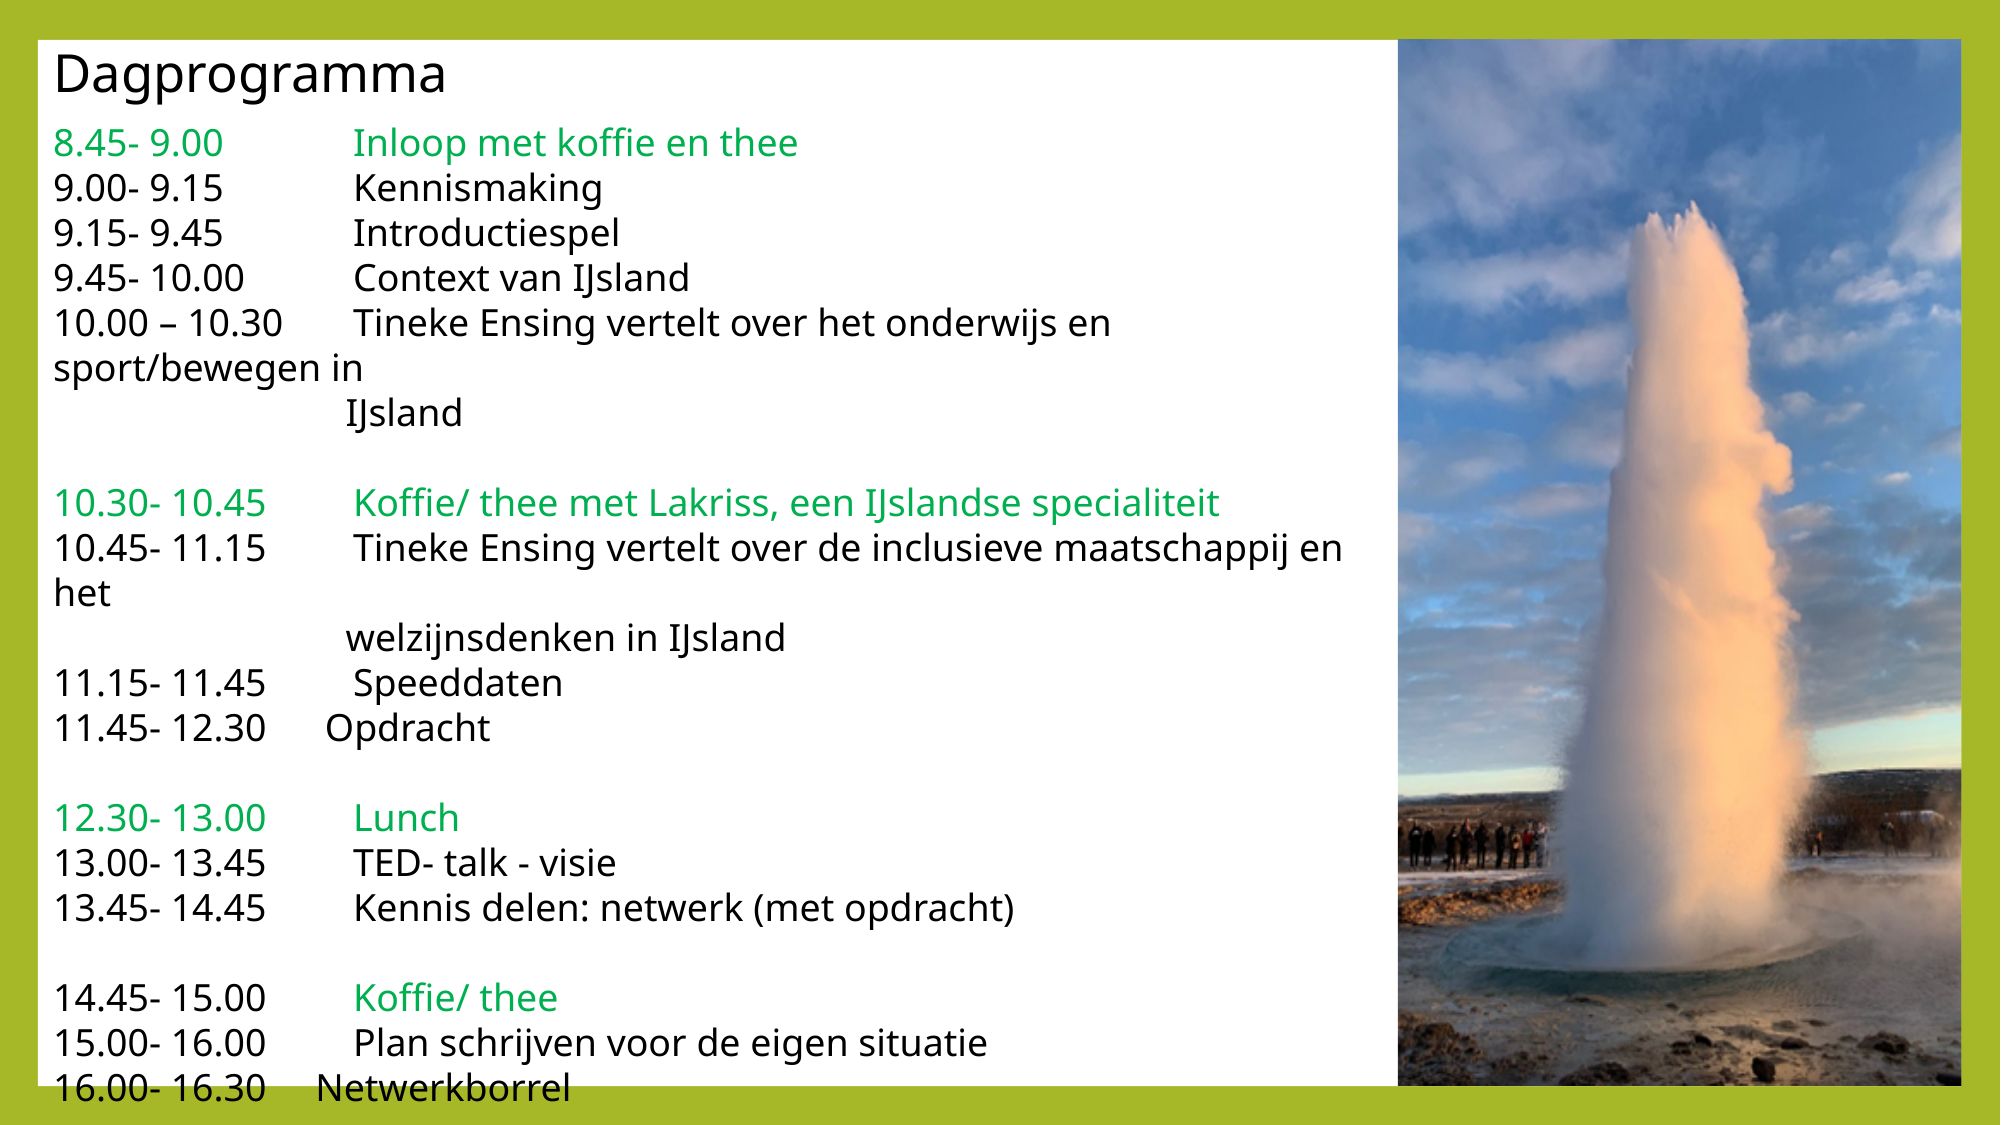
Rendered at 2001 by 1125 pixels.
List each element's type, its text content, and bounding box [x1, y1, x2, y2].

text_box 8.45- 9.00 Inloop met koffie en thee 9.00- 9.15 Kennismaking 9.15- 9.45 Introductiespel 9.45- 10.00 Context van IJsland 10.00 – 10.30 Tineke Ensing vertelt over het onderwijs en sport/bewegen in IJsland 10.30- 10.45 Koffie/ thee met Lakriss, een IJslandse specialiteit 10.45- 11.15 Tineke Ensing vertelt over de inclusieve maatschappij en het welzijnsdenken in IJsland 11.15- 11.45 Speeddaten 11.45- 12.30 Opdracht 12.30- 13.00 Lunch 13.00- 13.45 TED- talk - visie 13.45- 14.45 Kennis delen: netwerk (met opdracht) 14.45- 15.00 Koffie/ thee 15.00- 16.00 Plan schrijven voor de eigen situatie 16.00- 16.30 Netwerkborrel [38, 111, 1364, 1125]
title Dagprogramma [38, 39, 1247, 111]
picture [1397, 39, 1962, 1087]
